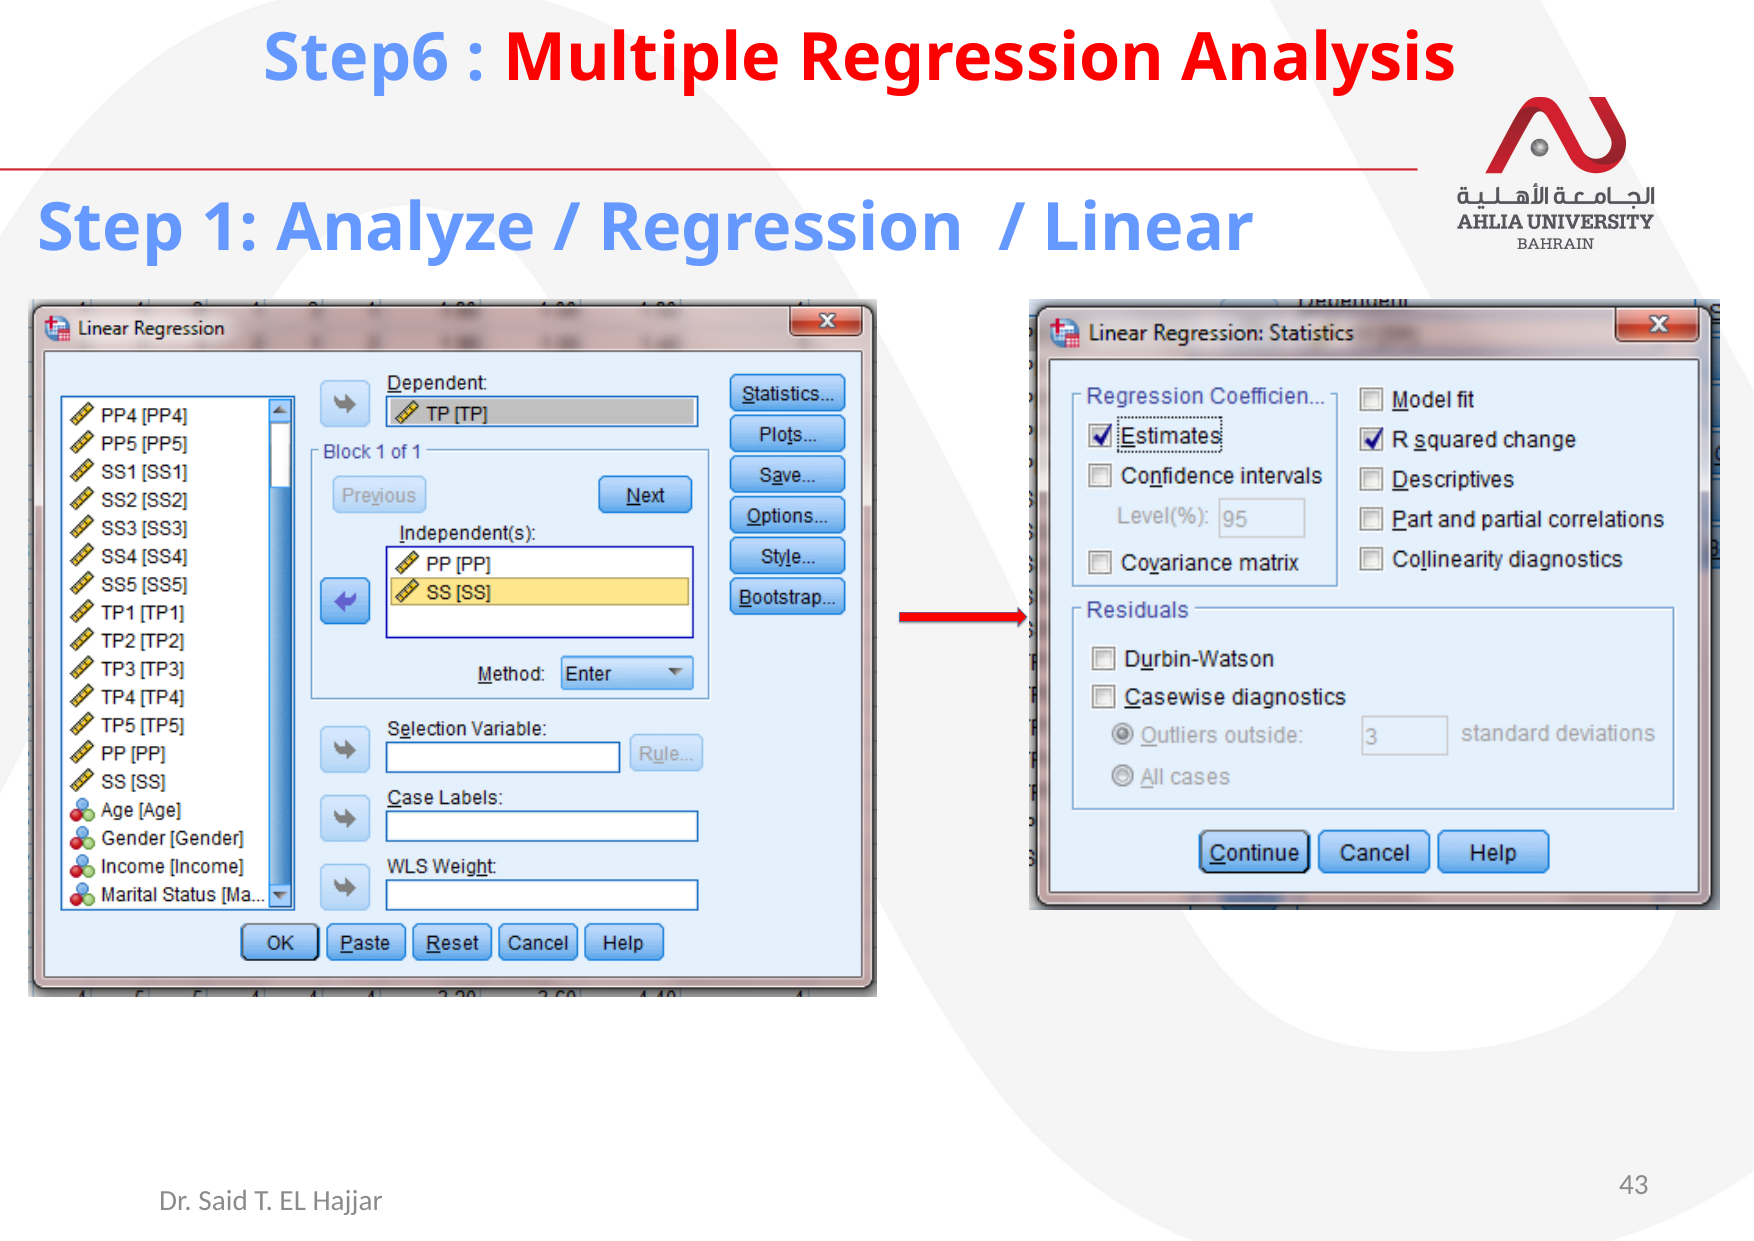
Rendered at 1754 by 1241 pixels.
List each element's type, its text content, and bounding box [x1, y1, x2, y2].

footer Dr. Said T. EL Hajjar [0, 1165, 556, 1232]
title Step 1: Analyze / Regression / Linear [20, 173, 1754, 355]
text_box Step6 : Multiple Regression Analysis [19, 28, 1719, 79]
slide_number 43 [1256, 1149, 1666, 1216]
picture [0, 0, 1754, 1241]
